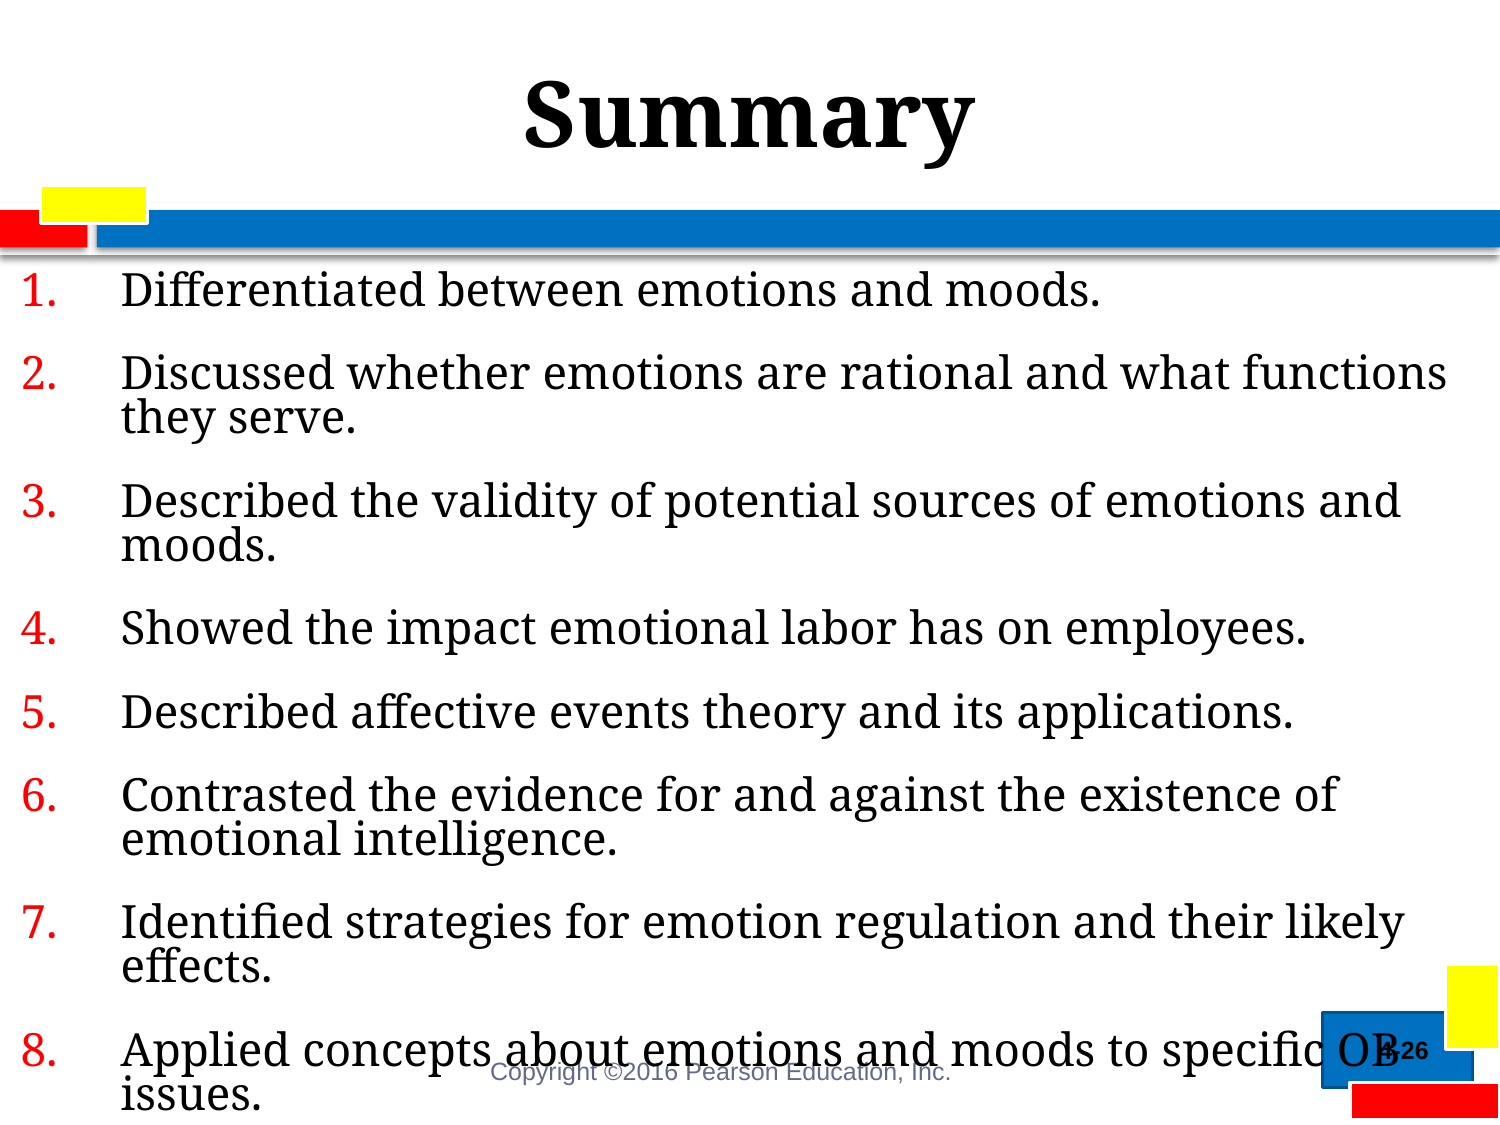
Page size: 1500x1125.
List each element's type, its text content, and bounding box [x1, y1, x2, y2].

slide_number 4-26 [1322, 983, 1485, 1117]
list Differentiated between emotions and moods. Discussed whether emotions are rational and what functions they serve. Described the validity of potential sources of emotions and moods. Showed the impact emotional labor has on employees. Described affective events theory and its applications. Contrasted the evidence for and against the existence of emotional intelligence. Identified strategies for emotion regulation and their likely effects. Applied concepts about emotions and moods to specific OB issues. [5, 263, 1485, 1061]
title Summary [27, 27, 1473, 194]
